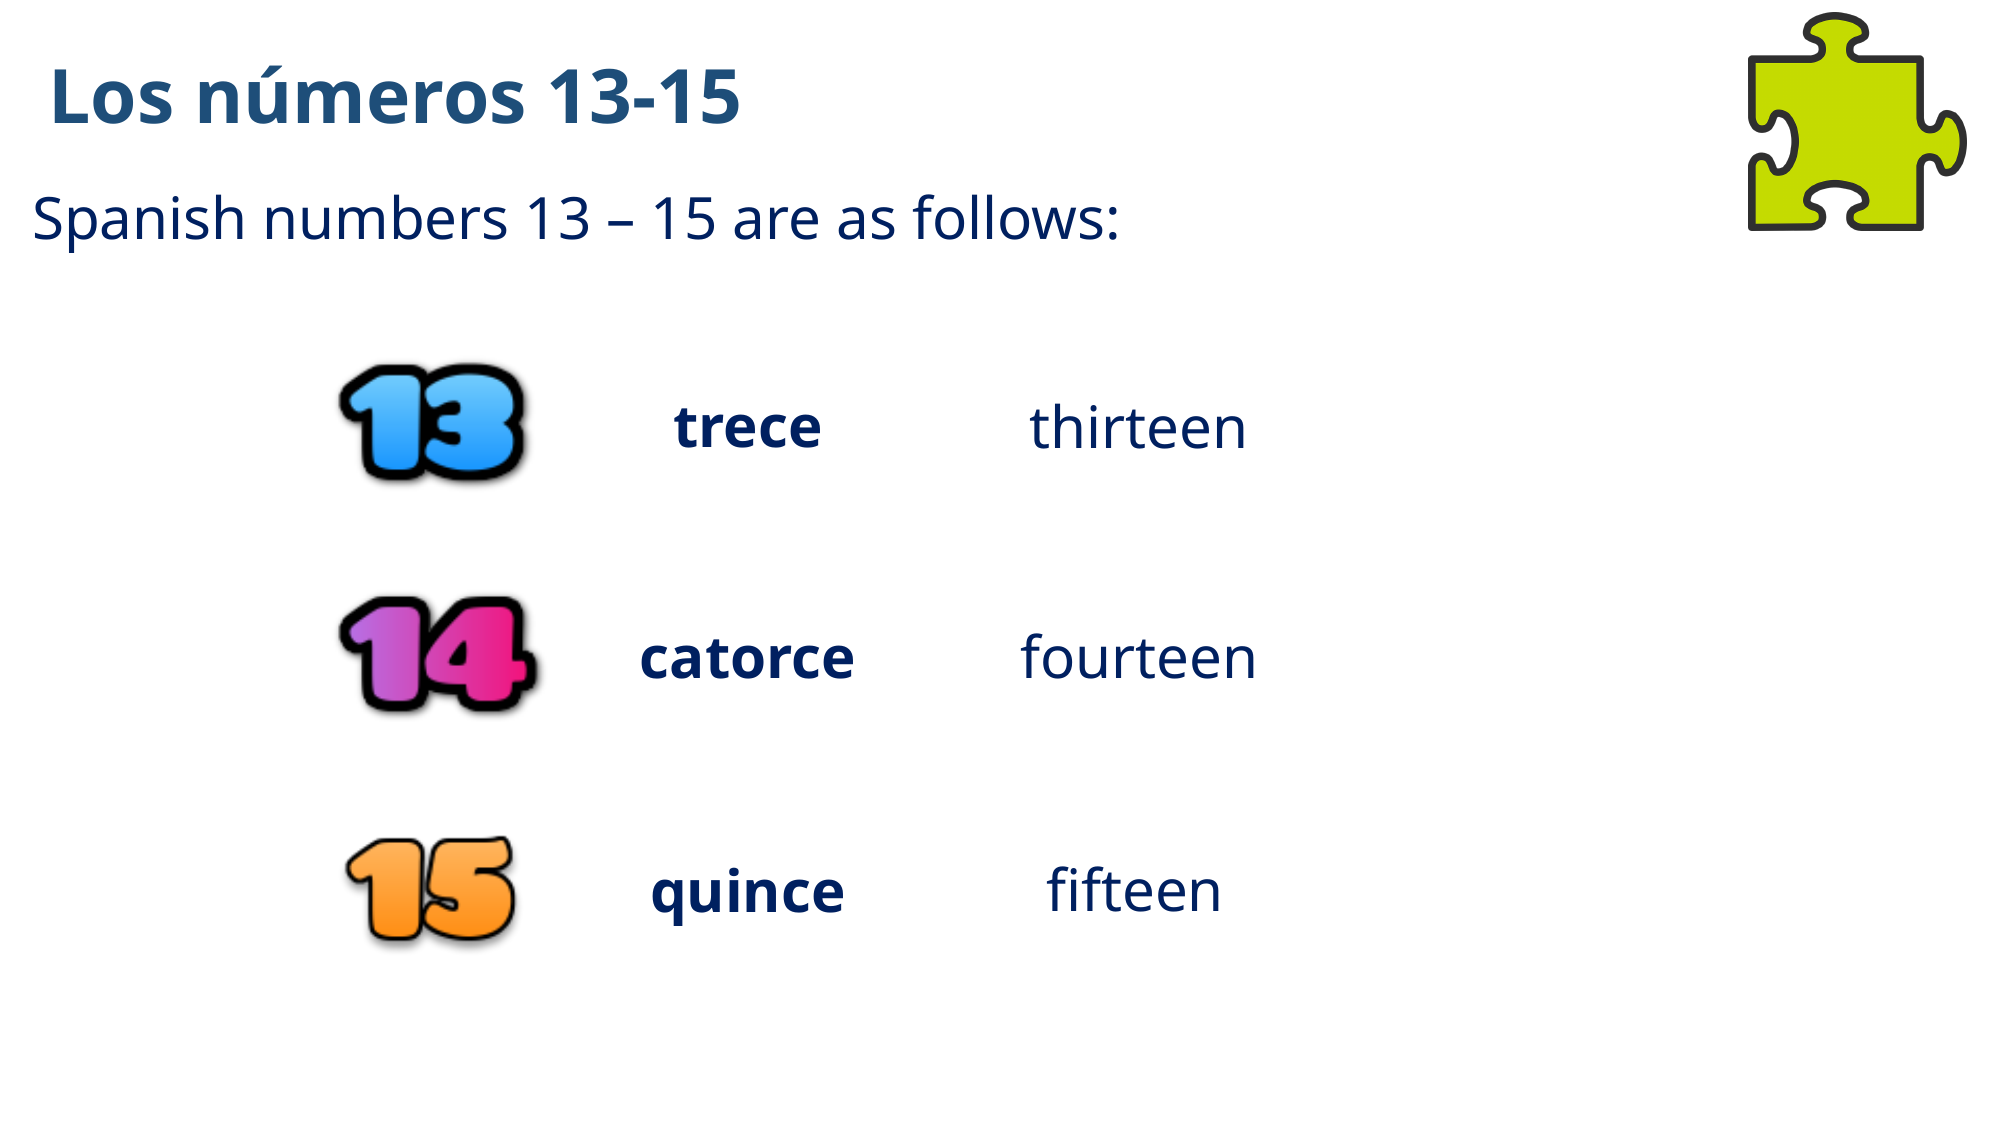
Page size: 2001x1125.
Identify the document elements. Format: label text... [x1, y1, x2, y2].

text_box fifteen [958, 846, 1312, 931]
text_box quince [571, 846, 925, 932]
text_box catorce [571, 612, 925, 698]
text_box trece [571, 381, 925, 467]
picture [329, 820, 534, 958]
text_box Spanish numbers 13 – 15 are as follows: [17, 173, 1962, 329]
title Los números 13-15 [33, 30, 1748, 157]
text_box fourteen [962, 612, 1316, 698]
picture [314, 572, 565, 739]
text_box thirteen [962, 383, 1316, 468]
picture [1748, 12, 1967, 232]
picture [314, 338, 553, 510]
